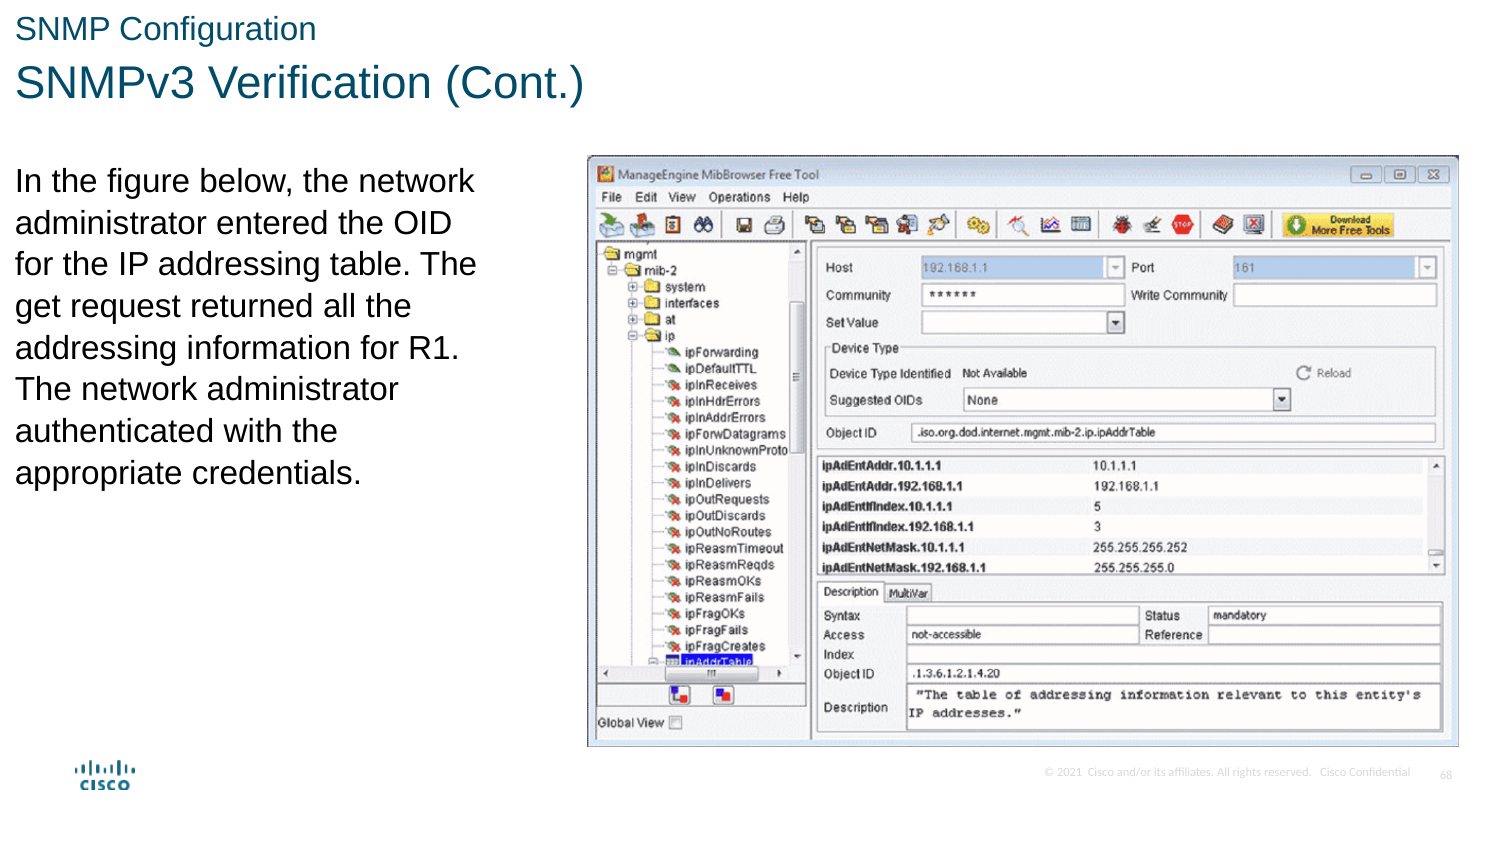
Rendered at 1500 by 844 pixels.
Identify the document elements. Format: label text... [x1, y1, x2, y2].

text_box In the figure below, the network administrator entered the OID for the IP addressing table. The get request returned all the addressing information for R1. The network administrator authenticated with the appropriate credentials. [0, 149, 507, 702]
list SNMP Configuration [0, 0, 1500, 45]
list SNMPv3 Verification (Cont.) [0, 45, 1500, 195]
picture [583, 149, 1463, 749]
slide_number 68 [1425, 759, 1500, 797]
picture [75, 759, 135, 790]
